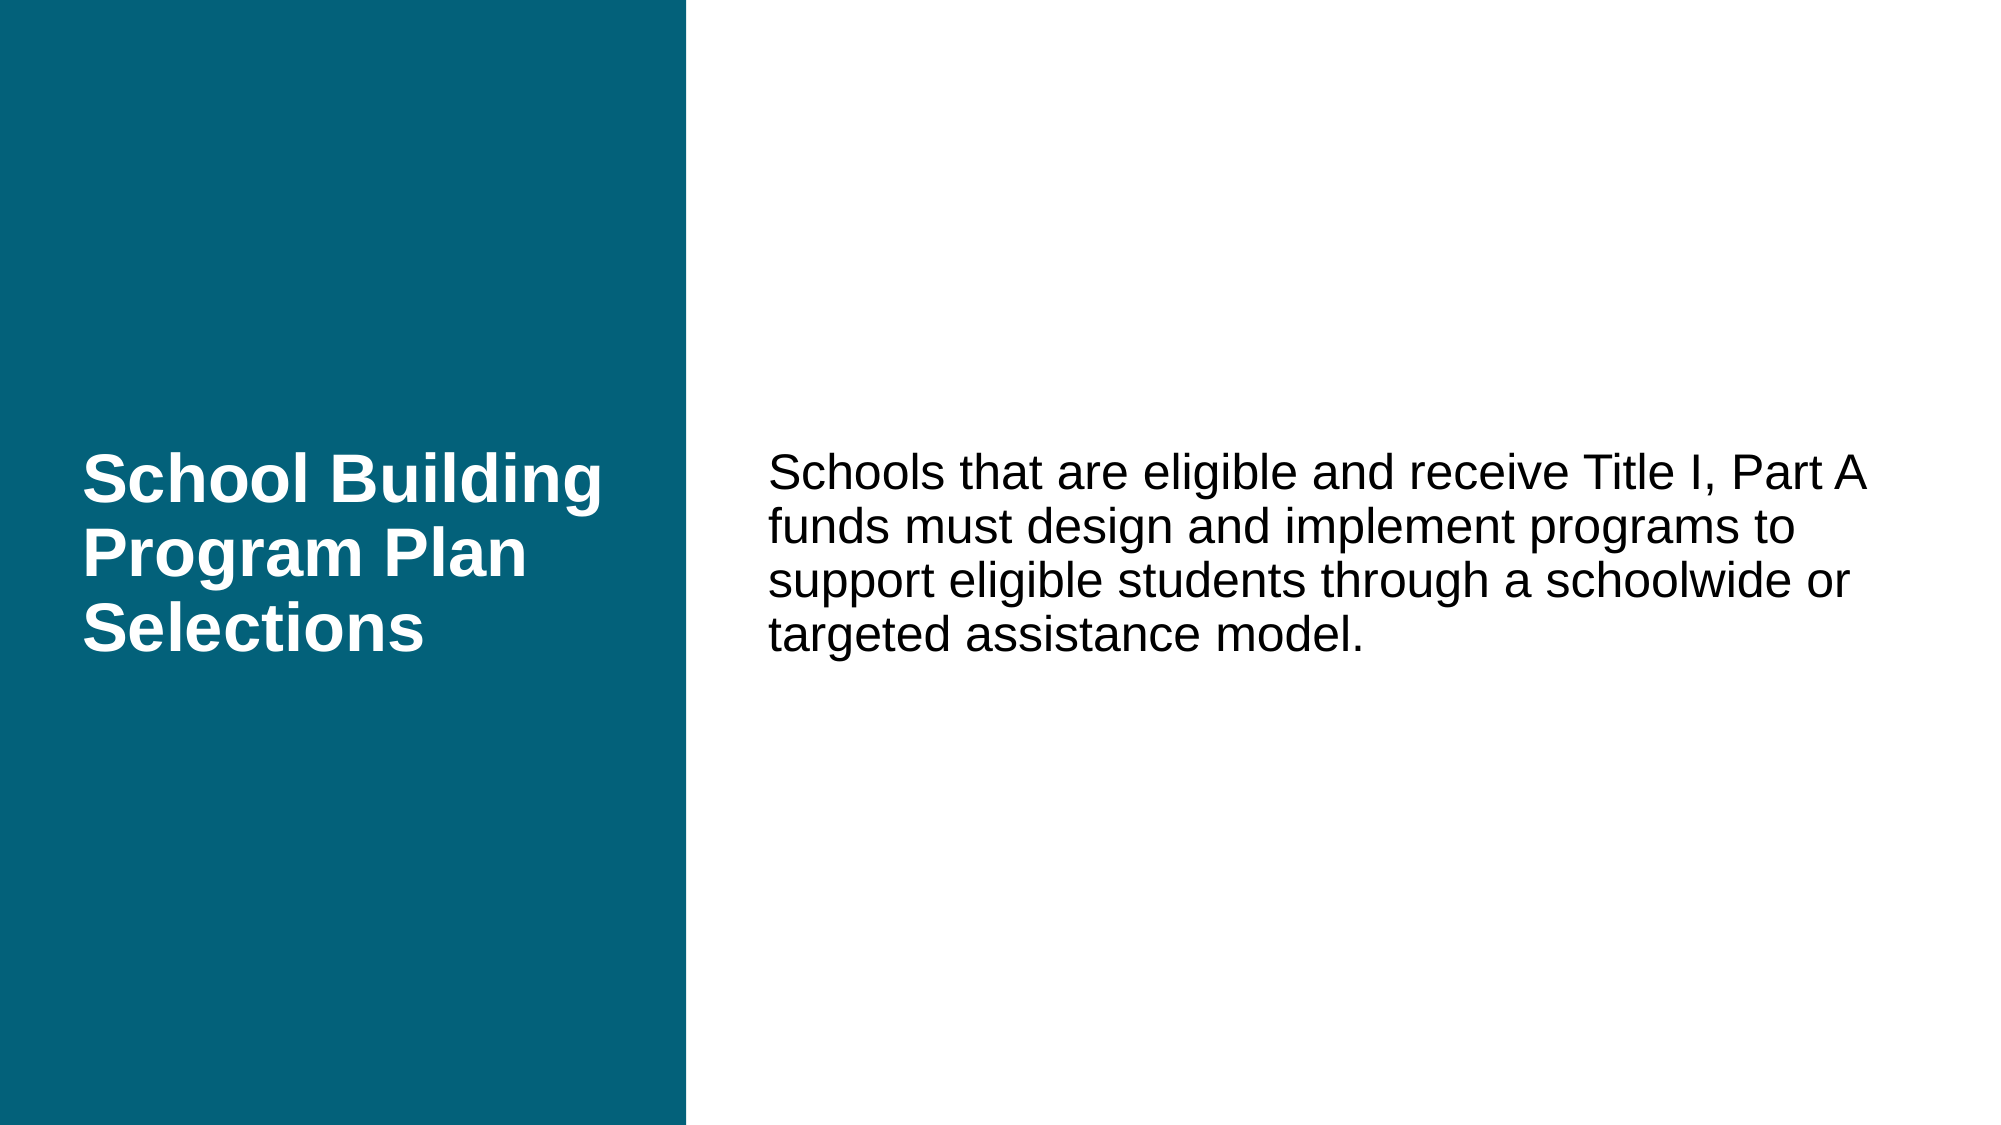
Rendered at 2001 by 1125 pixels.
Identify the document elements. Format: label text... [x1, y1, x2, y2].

title School Building Program Plan Selections [67, 70, 648, 1040]
list Schools that are eligible and receive Title I, Part A funds must design and implement programs to support eligible students through a schoolwide or targeted assistance model. [753, 70, 1905, 1040]
